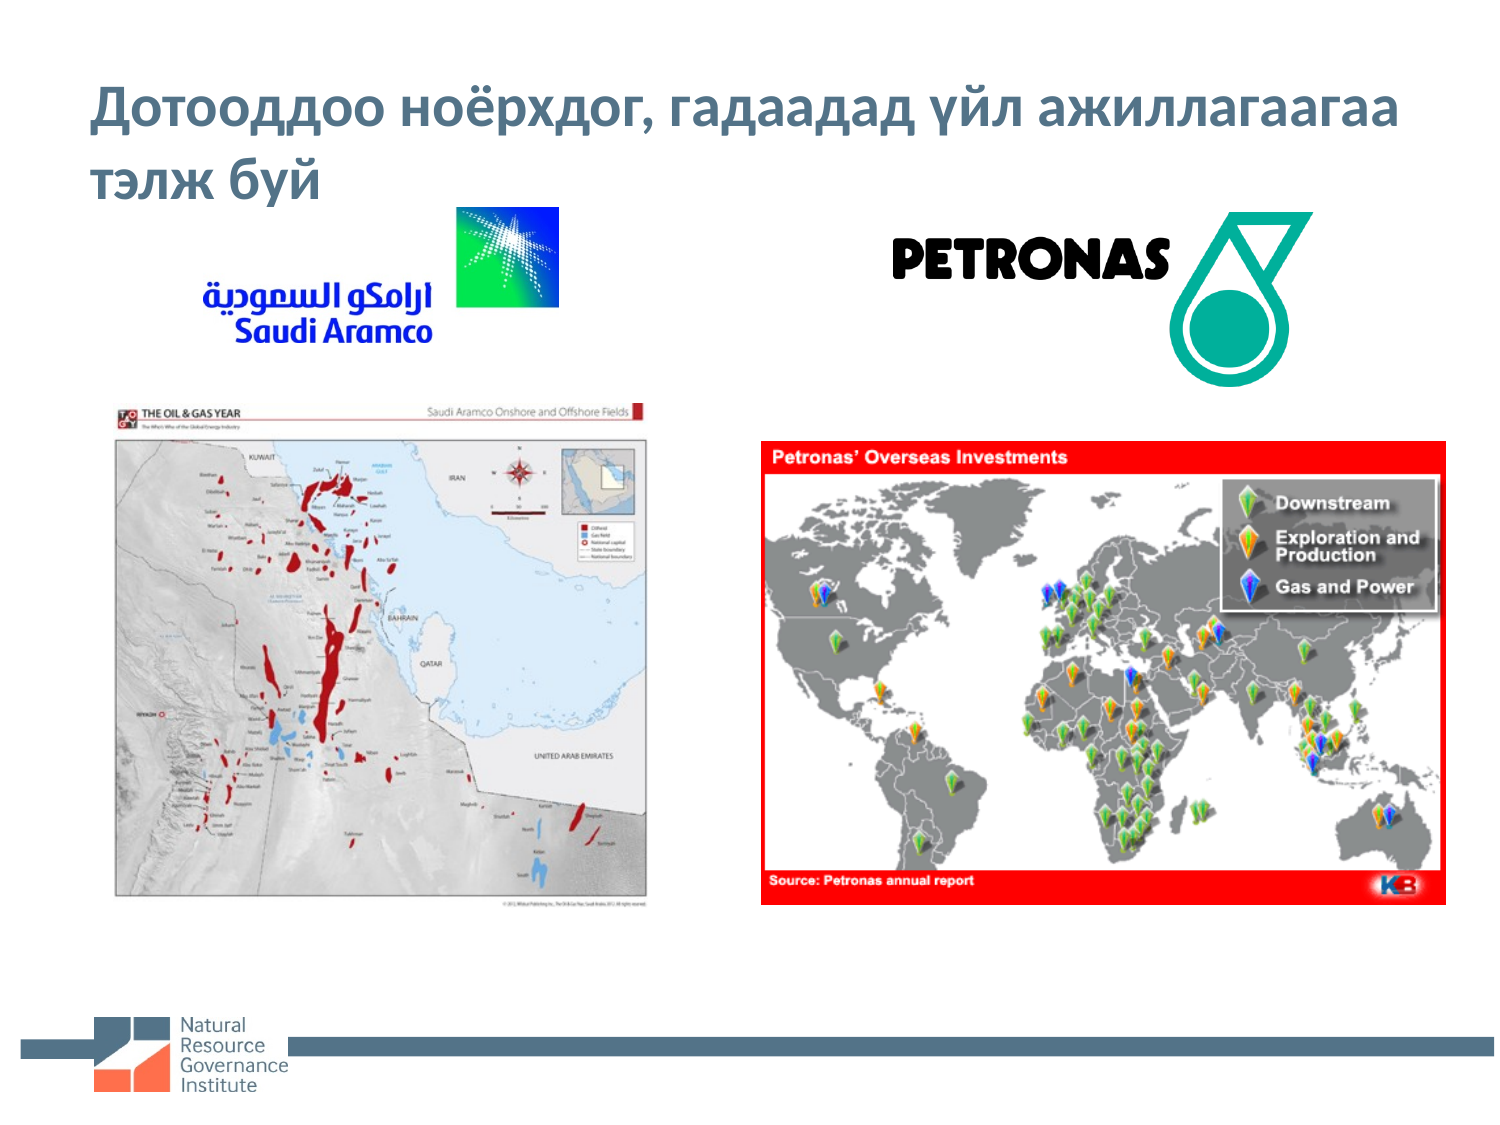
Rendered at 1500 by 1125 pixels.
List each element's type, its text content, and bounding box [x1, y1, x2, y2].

picture [94, 1017, 288, 1092]
picture [202, 207, 559, 343]
picture [113, 403, 648, 909]
picture [761, 440, 1446, 905]
title Дотооддоо ноёрхдог, гадаадад үйл ажиллагаагаа тэлж буй [75, 45, 1425, 233]
picture [892, 212, 1314, 388]
